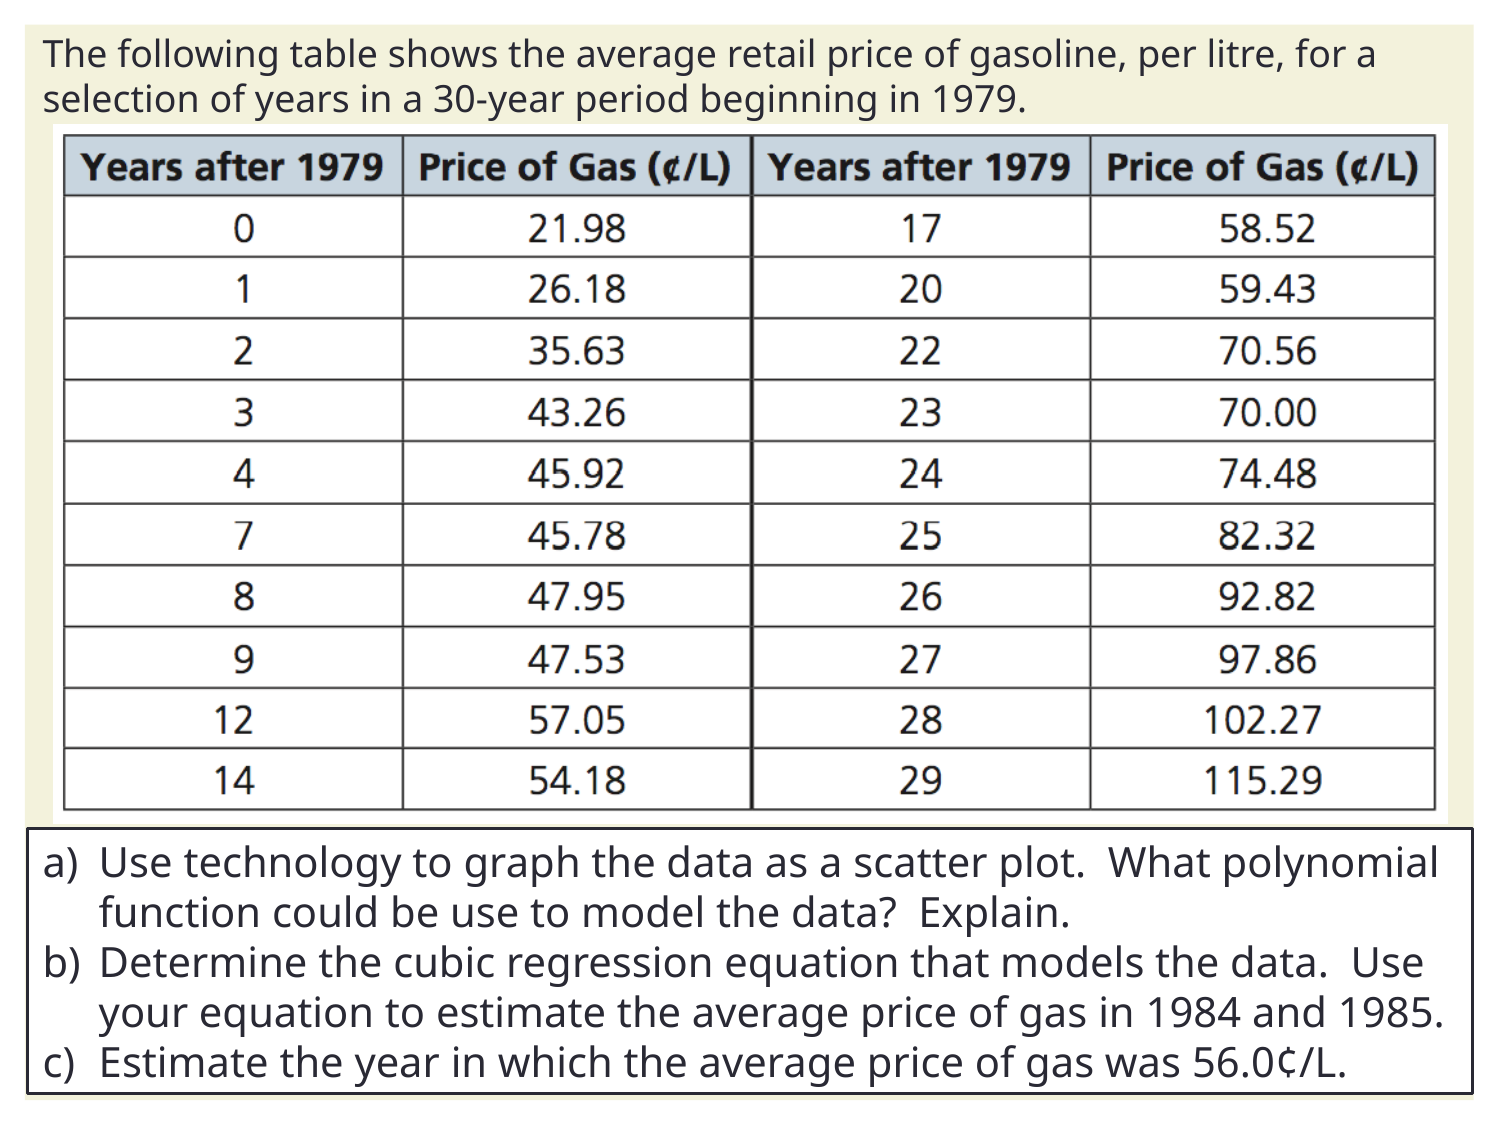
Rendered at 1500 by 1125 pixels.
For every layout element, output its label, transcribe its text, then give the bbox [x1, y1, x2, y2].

text_box The following table shows the average retail price of gasoline, per litre, for a selection of years in a 30-year period beginning in 1979. [27, 23, 1473, 128]
text_box Use technology to graph the data as a scatter plot. What polynomial function could be use to model the data? Explain. Determine the cubic regression equation that models the data. Use your equation to estimate the average price of gas in 1984 and 1985. Estimate the year in which the average price of gas was 56.0¢/L. [26, 827, 1474, 1095]
picture [52, 124, 1448, 825]
